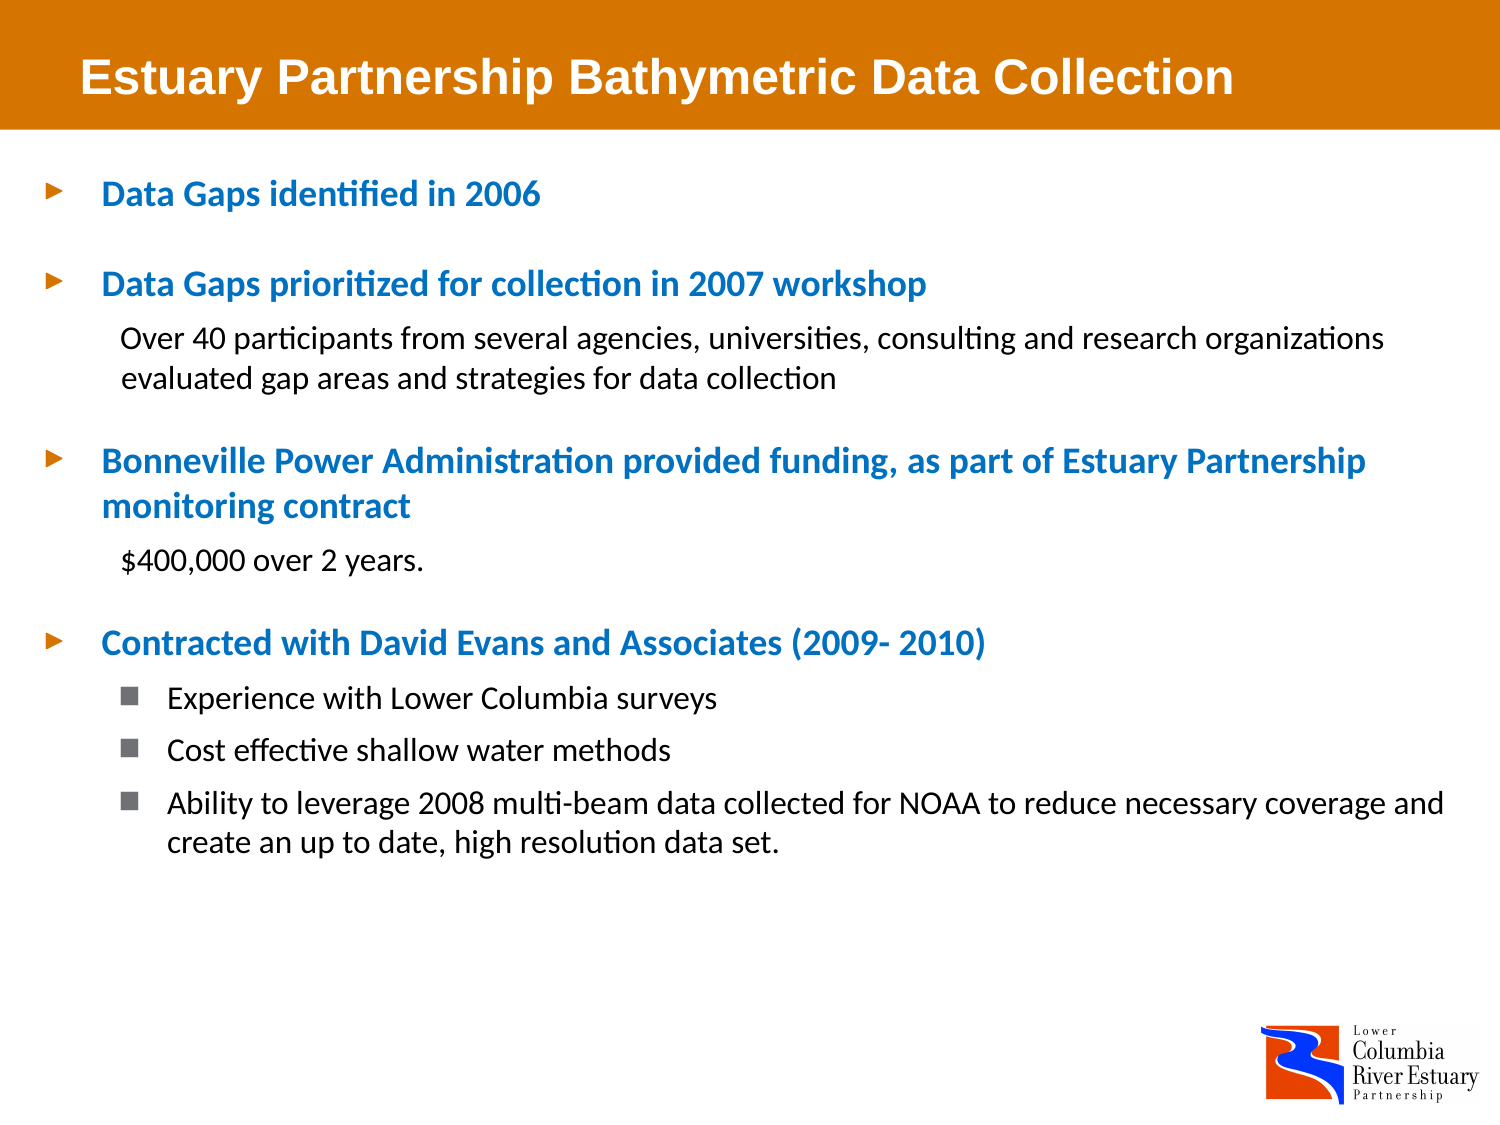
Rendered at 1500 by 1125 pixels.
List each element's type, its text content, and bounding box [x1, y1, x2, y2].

picture [1261, 1025, 1480, 1105]
text_box Data Gaps identified in 2006 Data Gaps prioritized for collection in 2007 workshop Over 40 participants from several agencies, universities, consulting and research organizations evaluated gap areas and strategies for data collection Bonneville Power Administration provided funding, as part of Estuary Partnership monitoring contract $400,000 over 2 years. Contracted with David Evans and Associates (2009- 2010) Experience with Lower Columbia surveys Cost effective shallow water methods Ability to leverage 2008 multi-beam data collected for NOAA to reduce necessary coverage and create an up to date, high resolution data set. [45, 168, 1468, 1099]
picture [120, 738, 139, 758]
picture [45, 632, 63, 650]
picture [120, 791, 139, 811]
picture [120, 686, 139, 706]
title Estuary Partnership Bathymetric Data Collection [79, 53, 1460, 133]
picture [45, 449, 63, 468]
picture [45, 272, 63, 290]
picture [45, 182, 63, 200]
